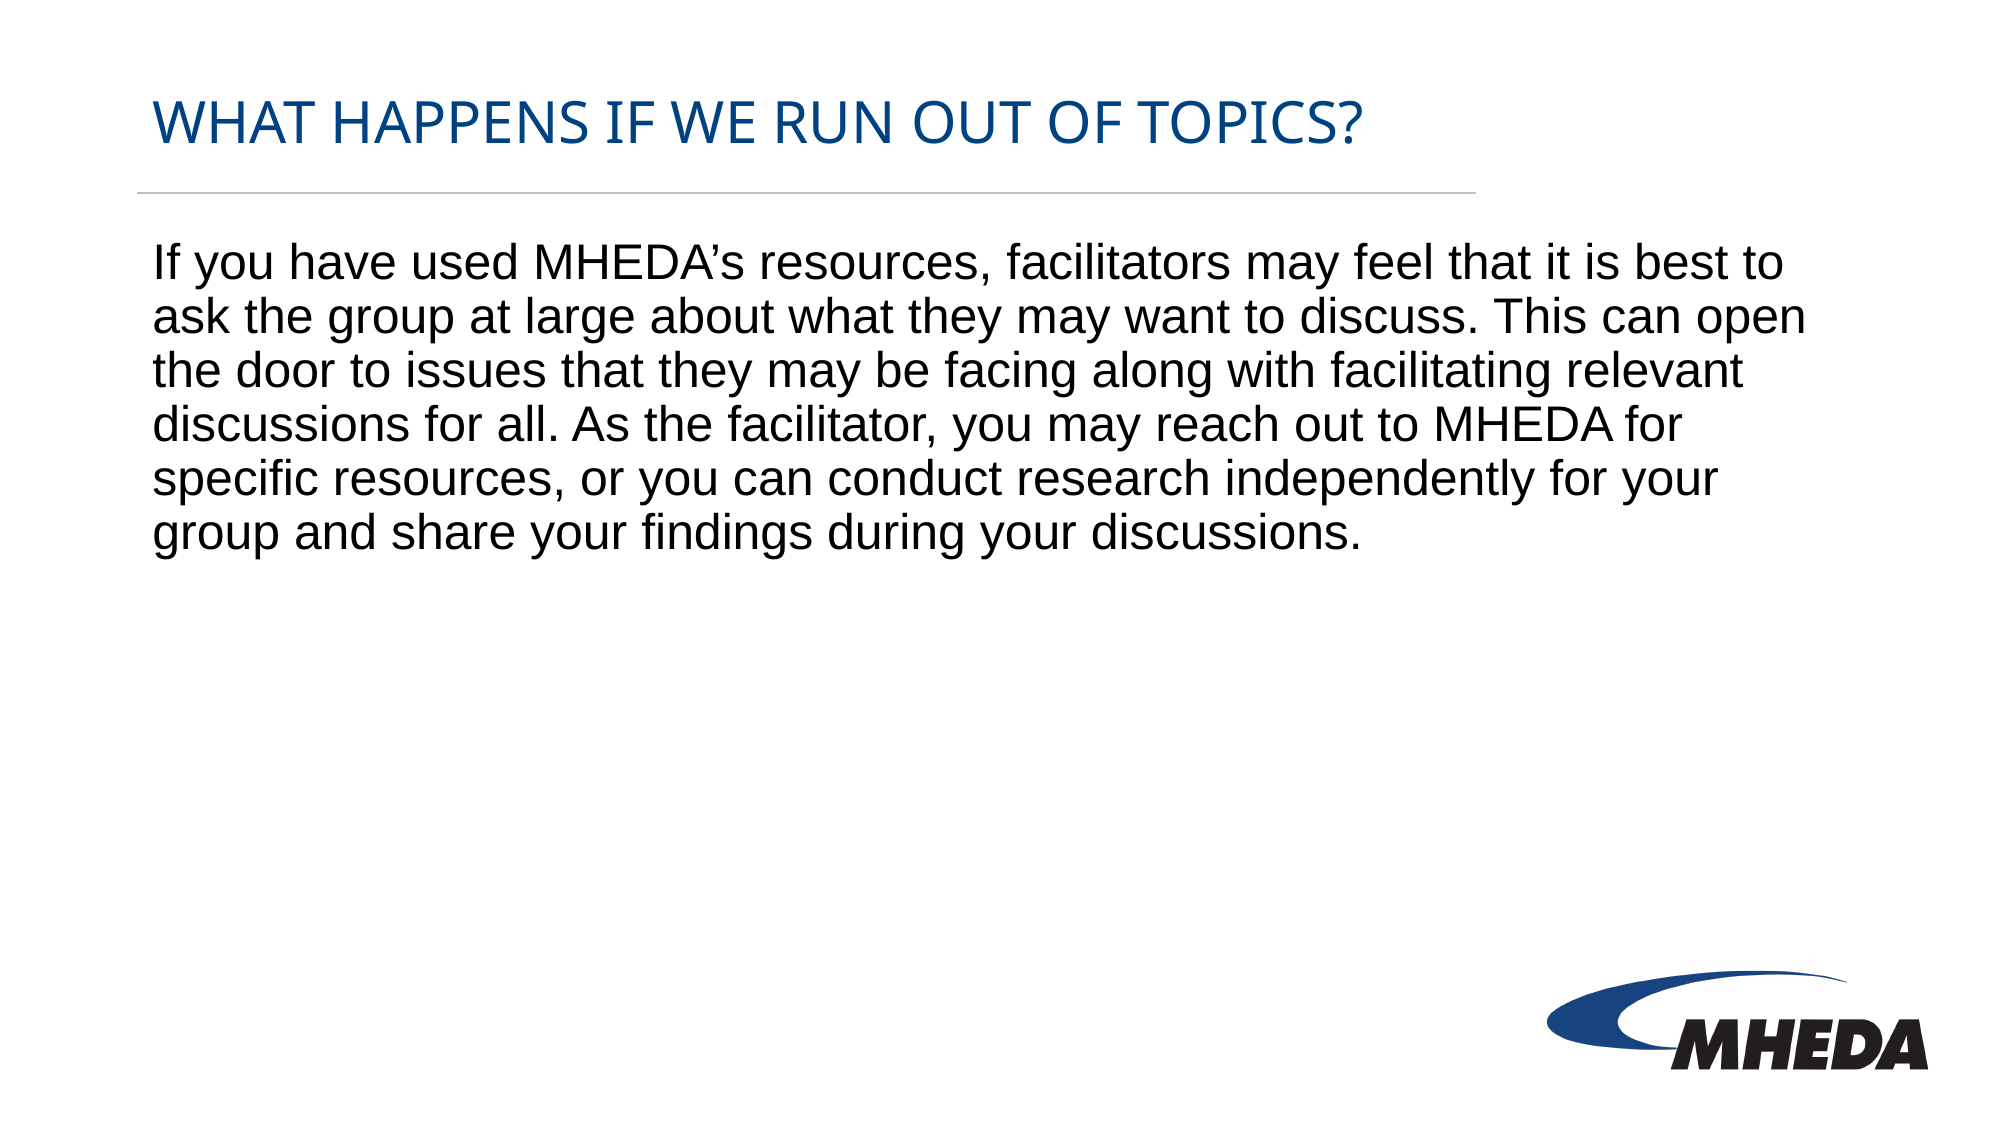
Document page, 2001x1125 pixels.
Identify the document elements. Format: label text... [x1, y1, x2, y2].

title What happens if we run out of topics? [137, 59, 1863, 190]
picture [1546, 970, 1930, 1070]
list If you have used MHEDA’s resources, facilitators may feel that it is best to ask the group at large about what they may want to discuss. This can open the door to issues that they may be facing along with facilitating relevant discussions for all. As the facilitator, you may reach out to MHEDA for specific resources, or you can conduct research independently for your group and share your findings during your discussions. [137, 228, 1863, 943]
